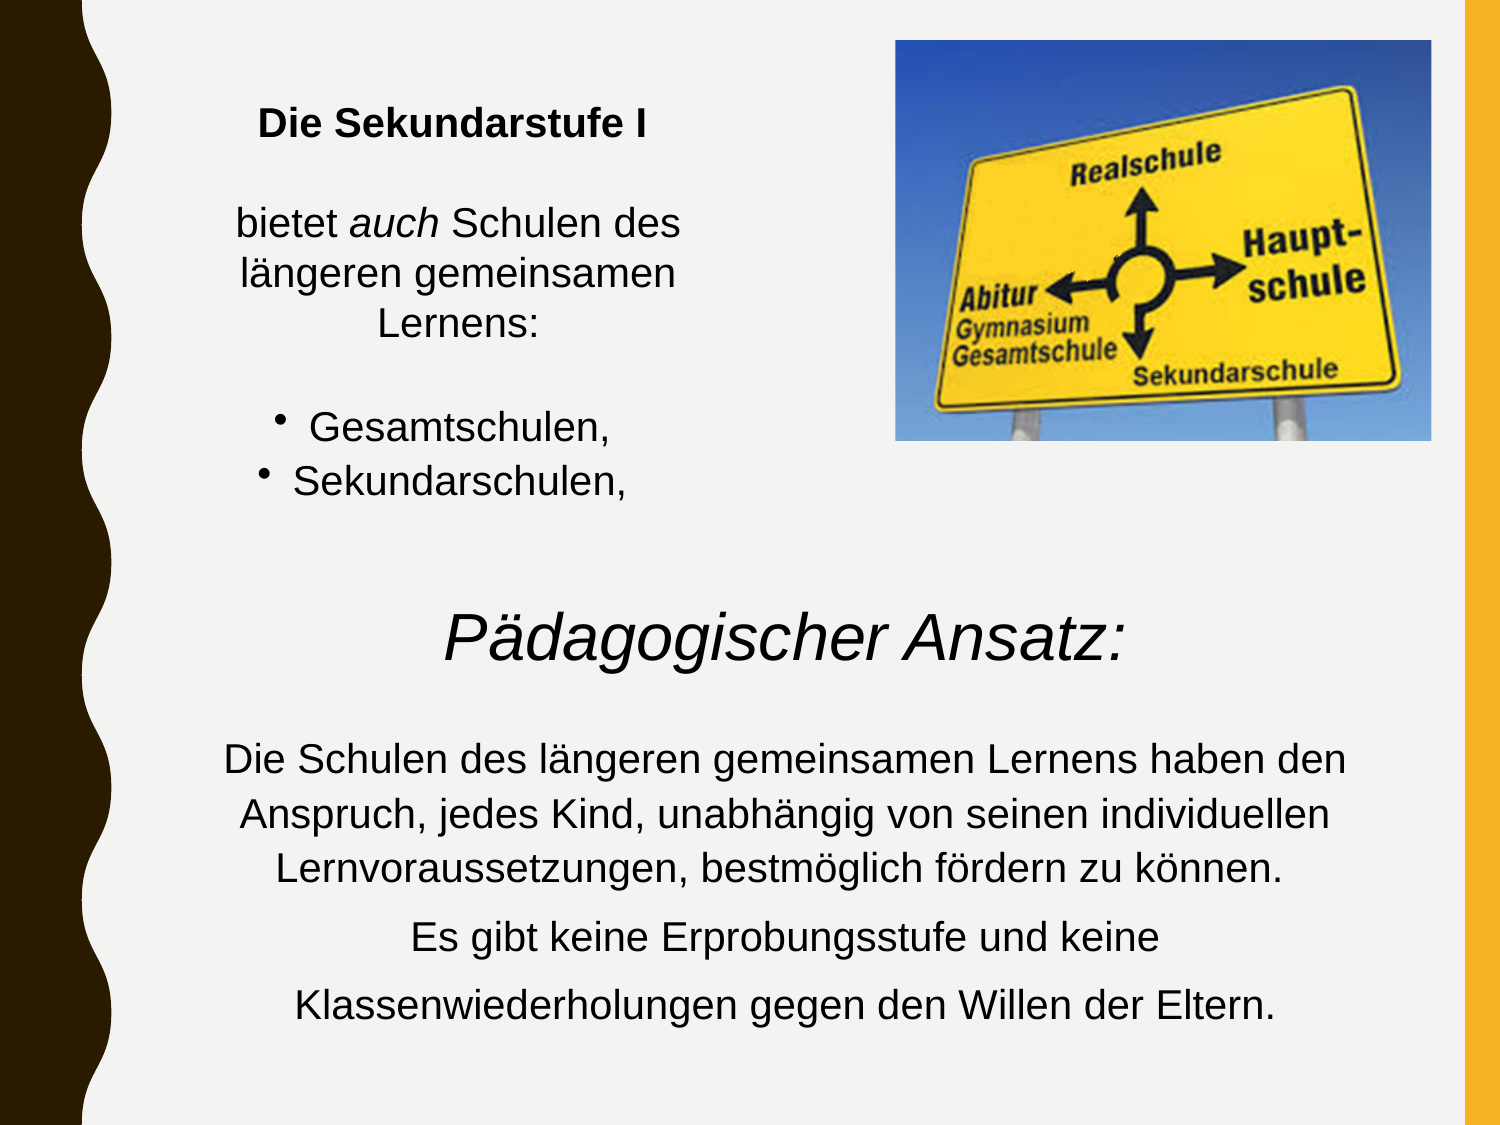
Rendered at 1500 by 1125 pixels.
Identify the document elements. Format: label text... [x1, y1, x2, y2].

text_box Die Sekundarstufe I bietet auch Schulen des längeren gemeinsamen Lernens: Gesamtschulen, Sekundarschulen, [190, 88, 727, 512]
text_box Pädagogischer Ansatz: Die Schulen des längeren gemeinsamen Lernens haben den Anspruch, jedes Kind, unabhängig von seinen individuellen Lernvoraussetzungen, bestmöglich fördern zu können. Es gibt keine Erprobungsstufe und keine Klassenwiederholungen gegen den Willen der Eltern. [206, 612, 1365, 1036]
picture [895, 40, 1432, 441]
